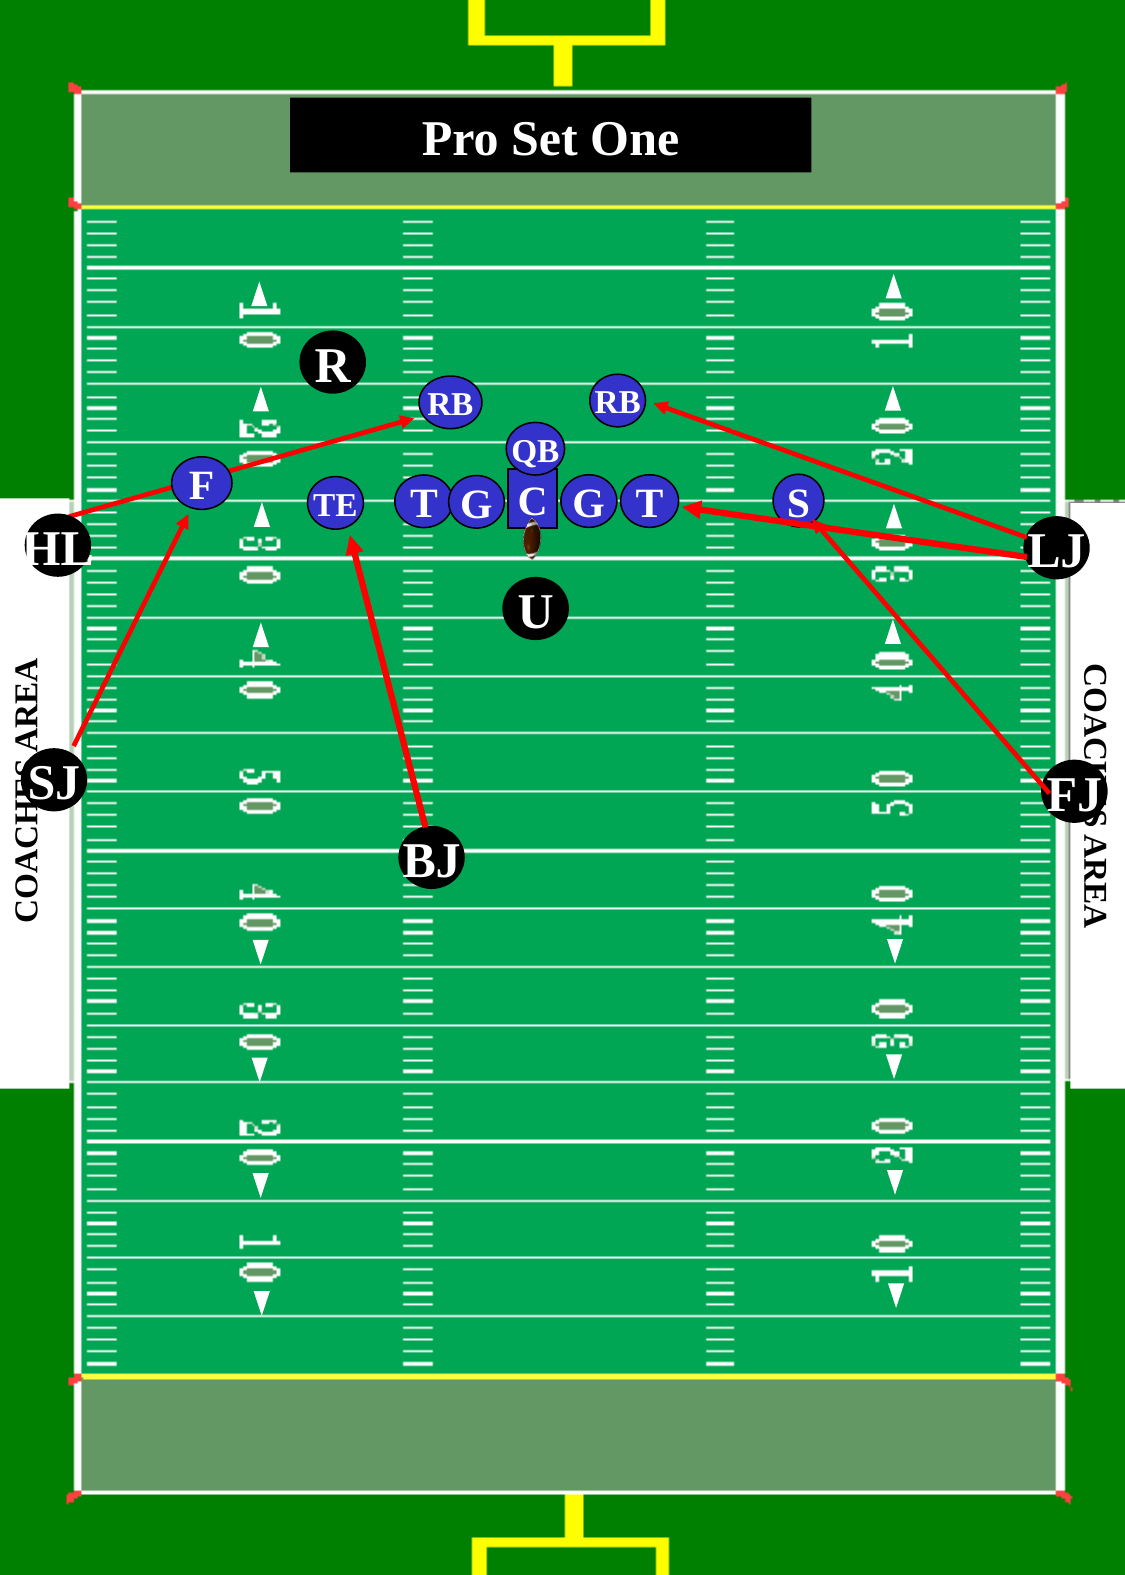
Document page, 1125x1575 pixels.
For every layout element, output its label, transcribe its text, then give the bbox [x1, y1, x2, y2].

text_box G [448, 475, 505, 529]
text_box F [171, 456, 233, 510]
text_box [682, 502, 1028, 558]
text_box U [503, 577, 569, 640]
text_box TE [307, 476, 364, 530]
text_box RB [589, 374, 646, 427]
picture [0, 0, 1125, 1575]
text_box C [508, 468, 558, 529]
text_box SJ [21, 748, 87, 811]
text_box S [783, 522, 805, 527]
text_box [73, 514, 189, 747]
text_box [653, 401, 1027, 538]
text_box T [394, 474, 451, 528]
text_box [347, 535, 426, 828]
text_box Pro Set One [290, 97, 812, 173]
text_box T [620, 474, 679, 528]
text_box LJ [1024, 516, 1089, 579]
picture [821, 528, 1070, 783]
text_box R [300, 331, 366, 393]
text_box BJ [399, 826, 464, 889]
text_box S [773, 474, 824, 525]
text_box QB [506, 422, 565, 476]
text_box FJ [1041, 760, 1107, 823]
text_box [813, 527, 1050, 794]
text_box RB [418, 376, 483, 429]
text_box [229, 415, 415, 471]
text_box HL [25, 514, 91, 577]
text_box [811, 518, 825, 527]
text_box G [560, 474, 617, 528]
